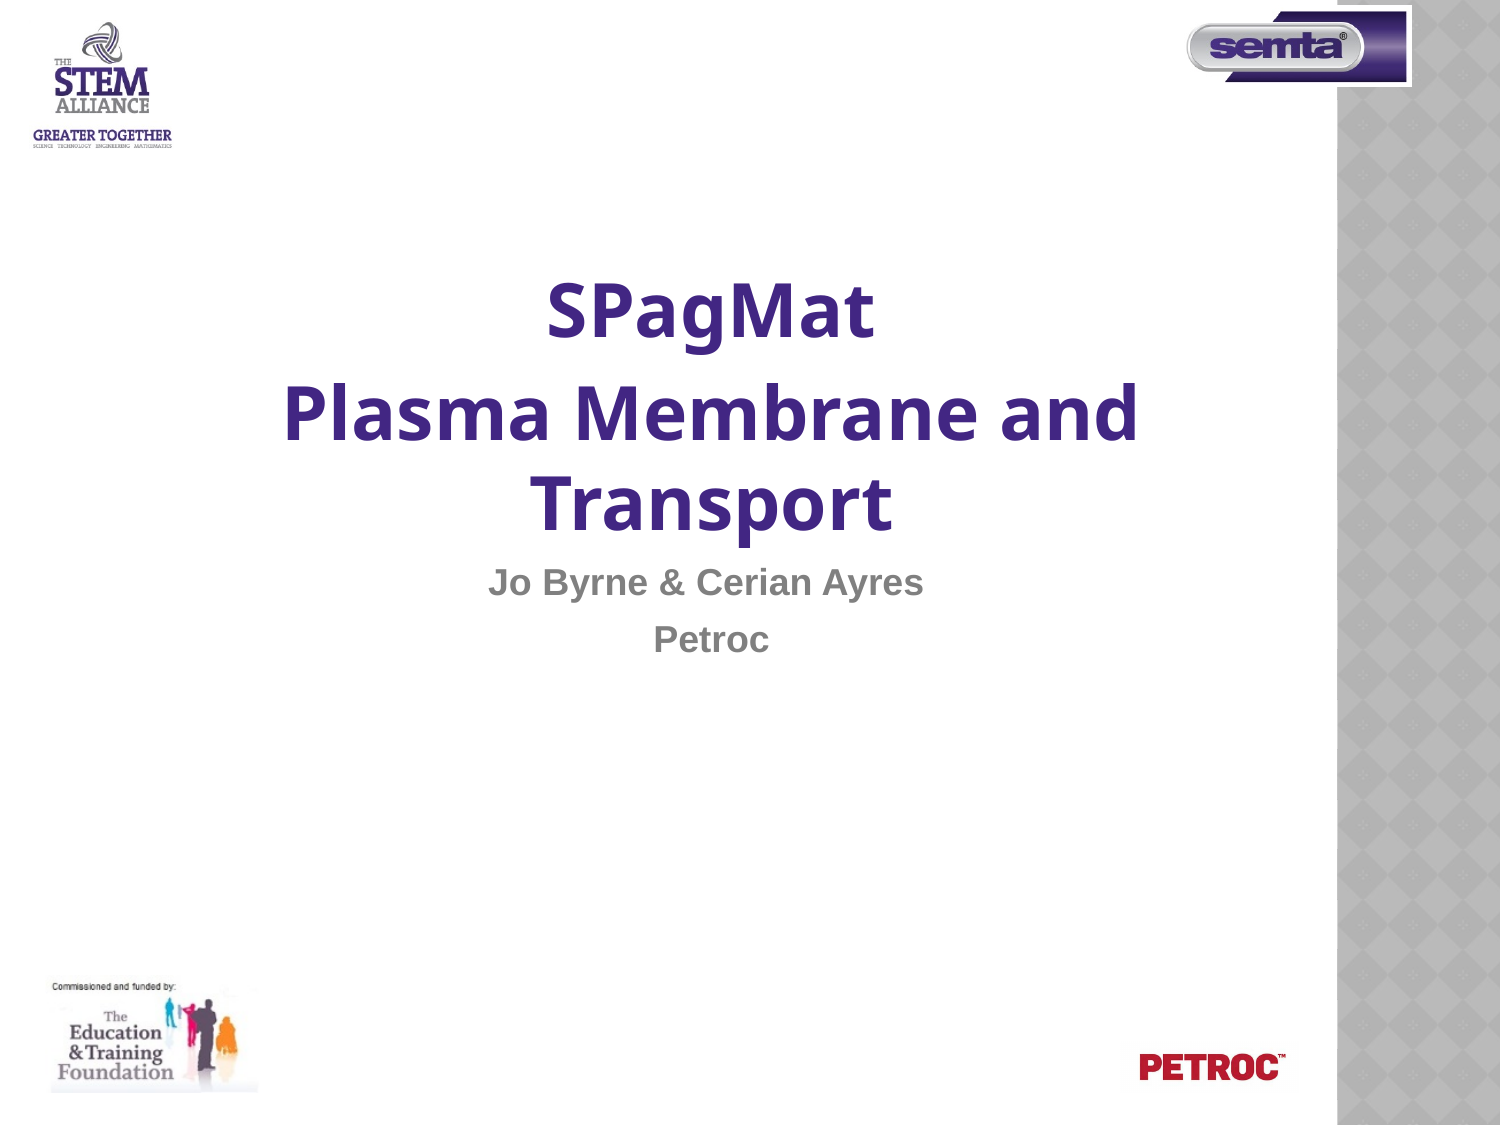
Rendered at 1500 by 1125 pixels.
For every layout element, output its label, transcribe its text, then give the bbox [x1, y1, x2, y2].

picture [1120, 1041, 1299, 1093]
picture [45, 975, 260, 1094]
picture [29, 20, 178, 149]
picture [1184, 5, 1412, 88]
text_box SPagMat Plasma Membrane and Transport Jo Byrne & Cerian Ayres Petroc [259, 255, 1164, 949]
